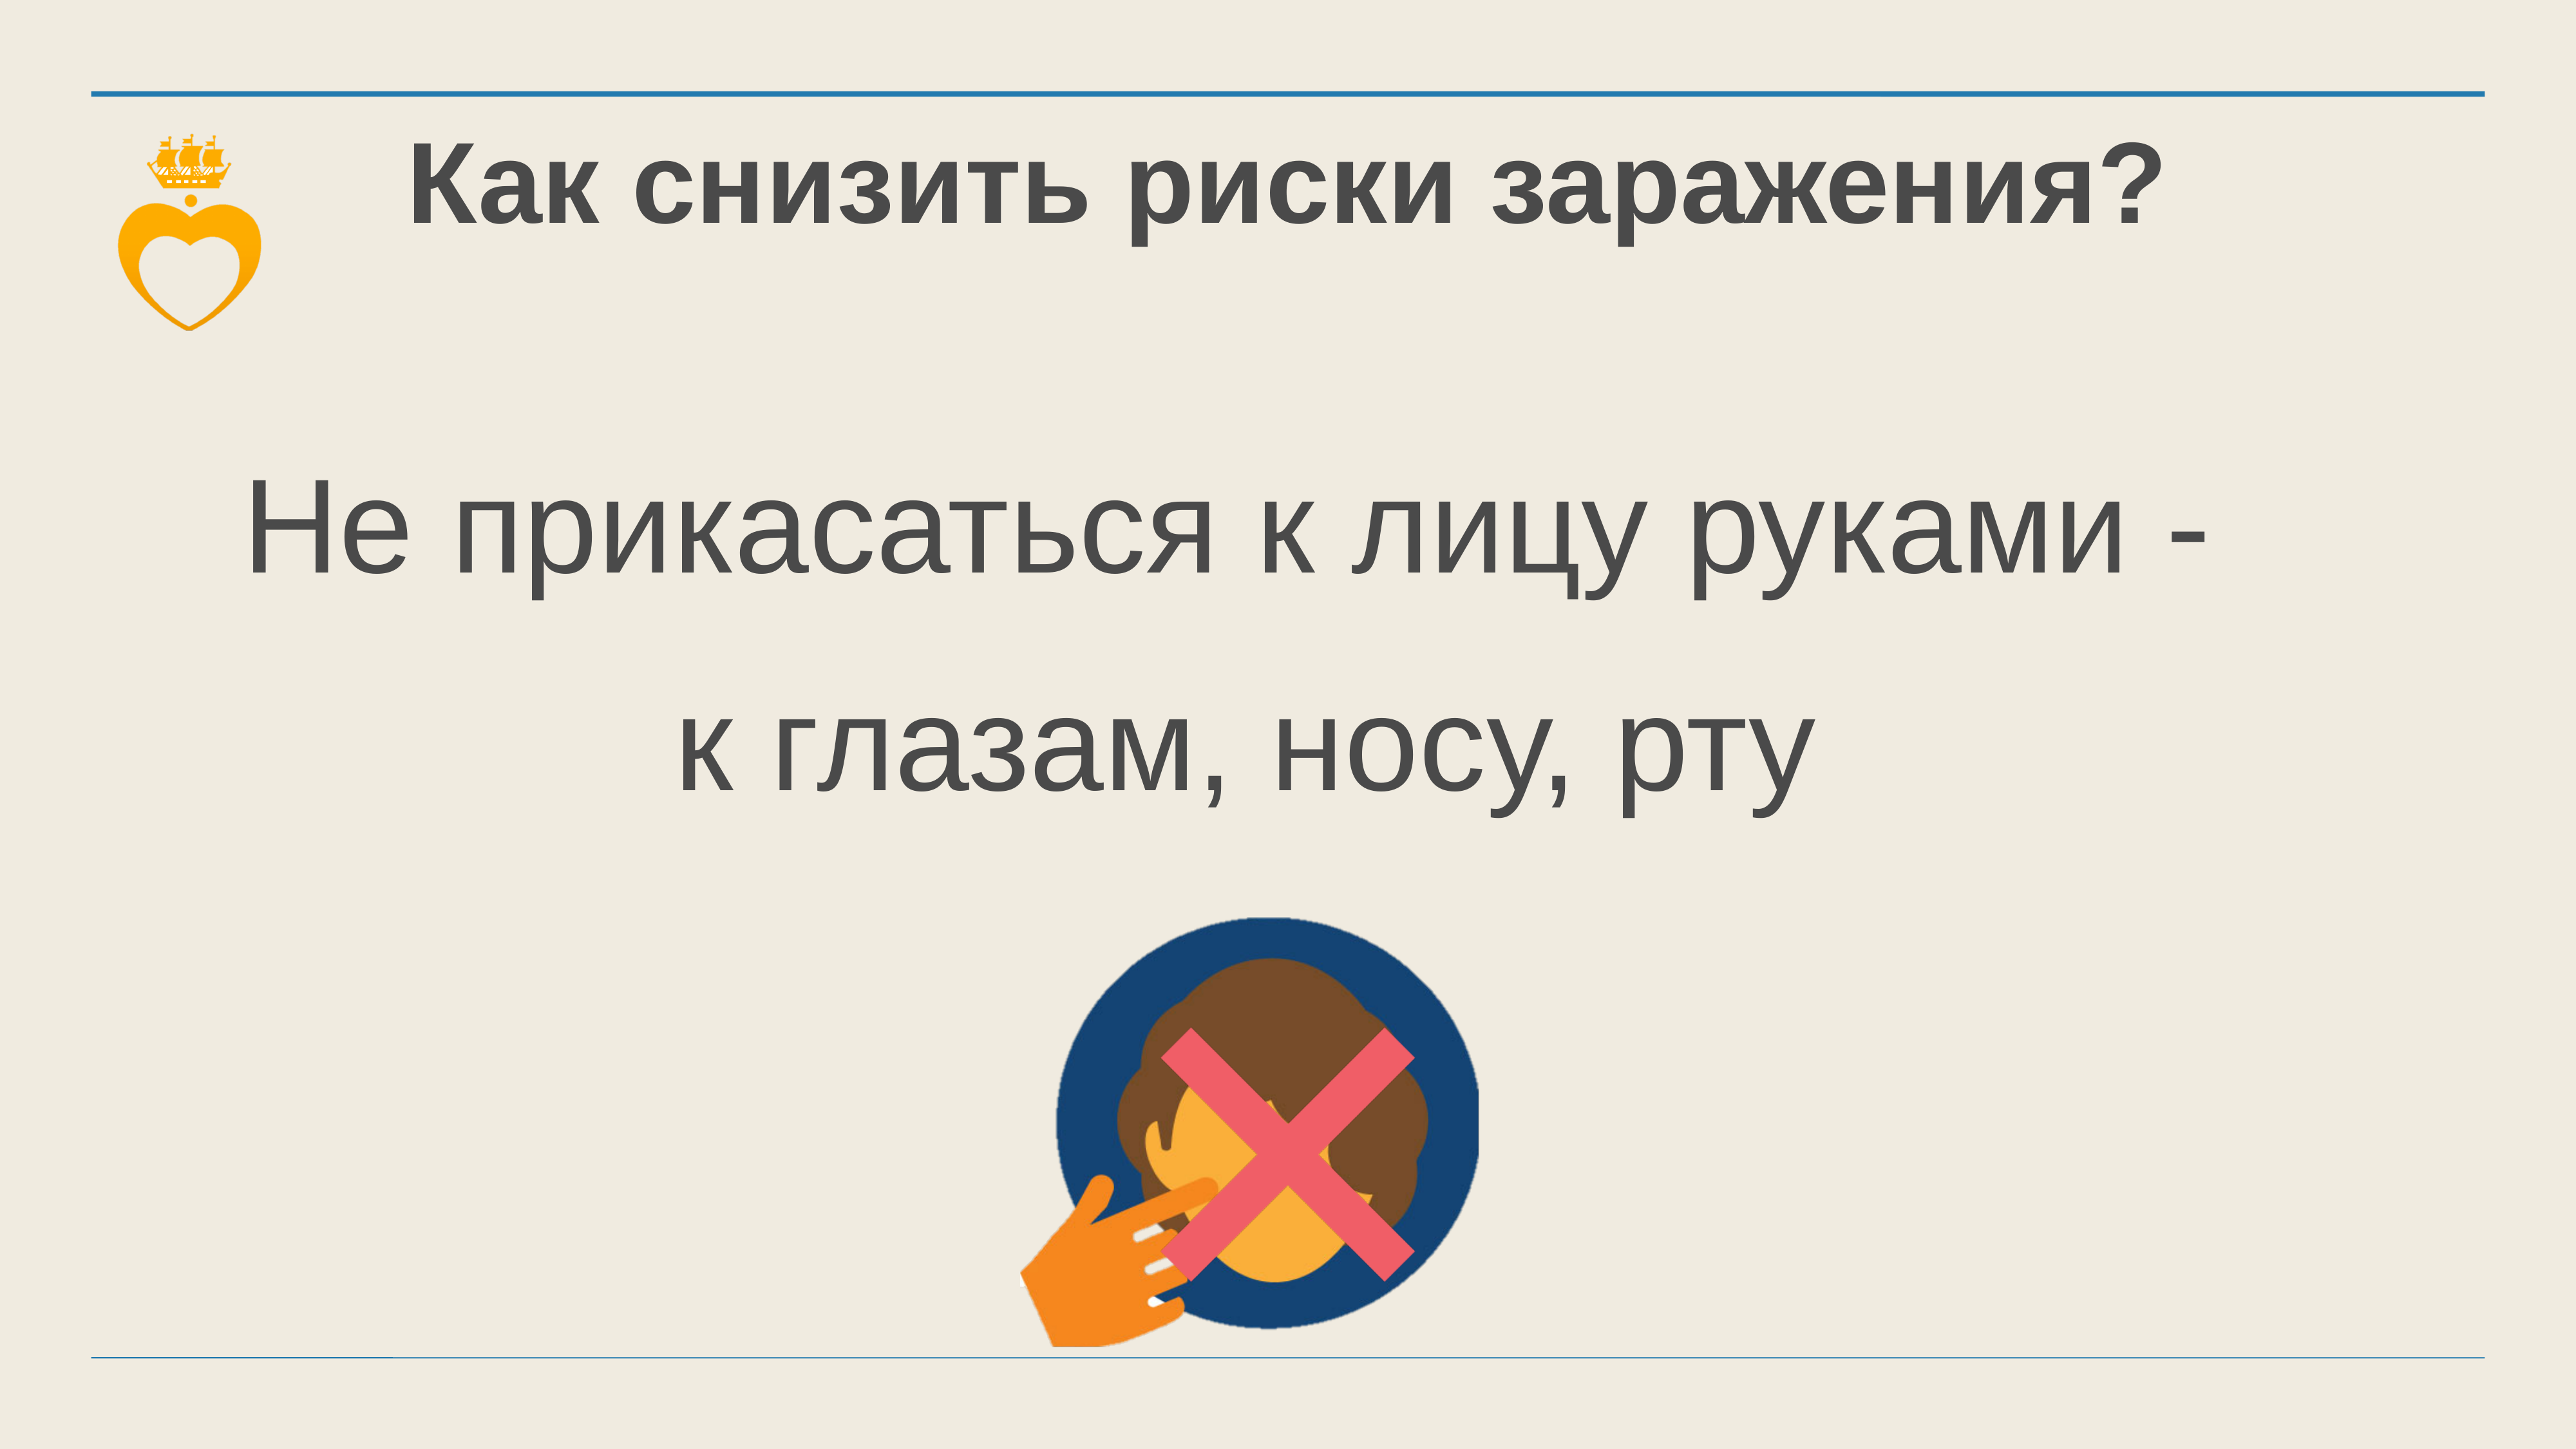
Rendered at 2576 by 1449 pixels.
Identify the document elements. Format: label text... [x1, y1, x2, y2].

text_box Как снизить риски заражения? [182, 100, 2394, 352]
text_box Не прикасаться к лицу руками - к глазам, носу, рту [97, 409, 2394, 890]
picture [73, 115, 182, 344]
picture [1020, 917, 1481, 1349]
